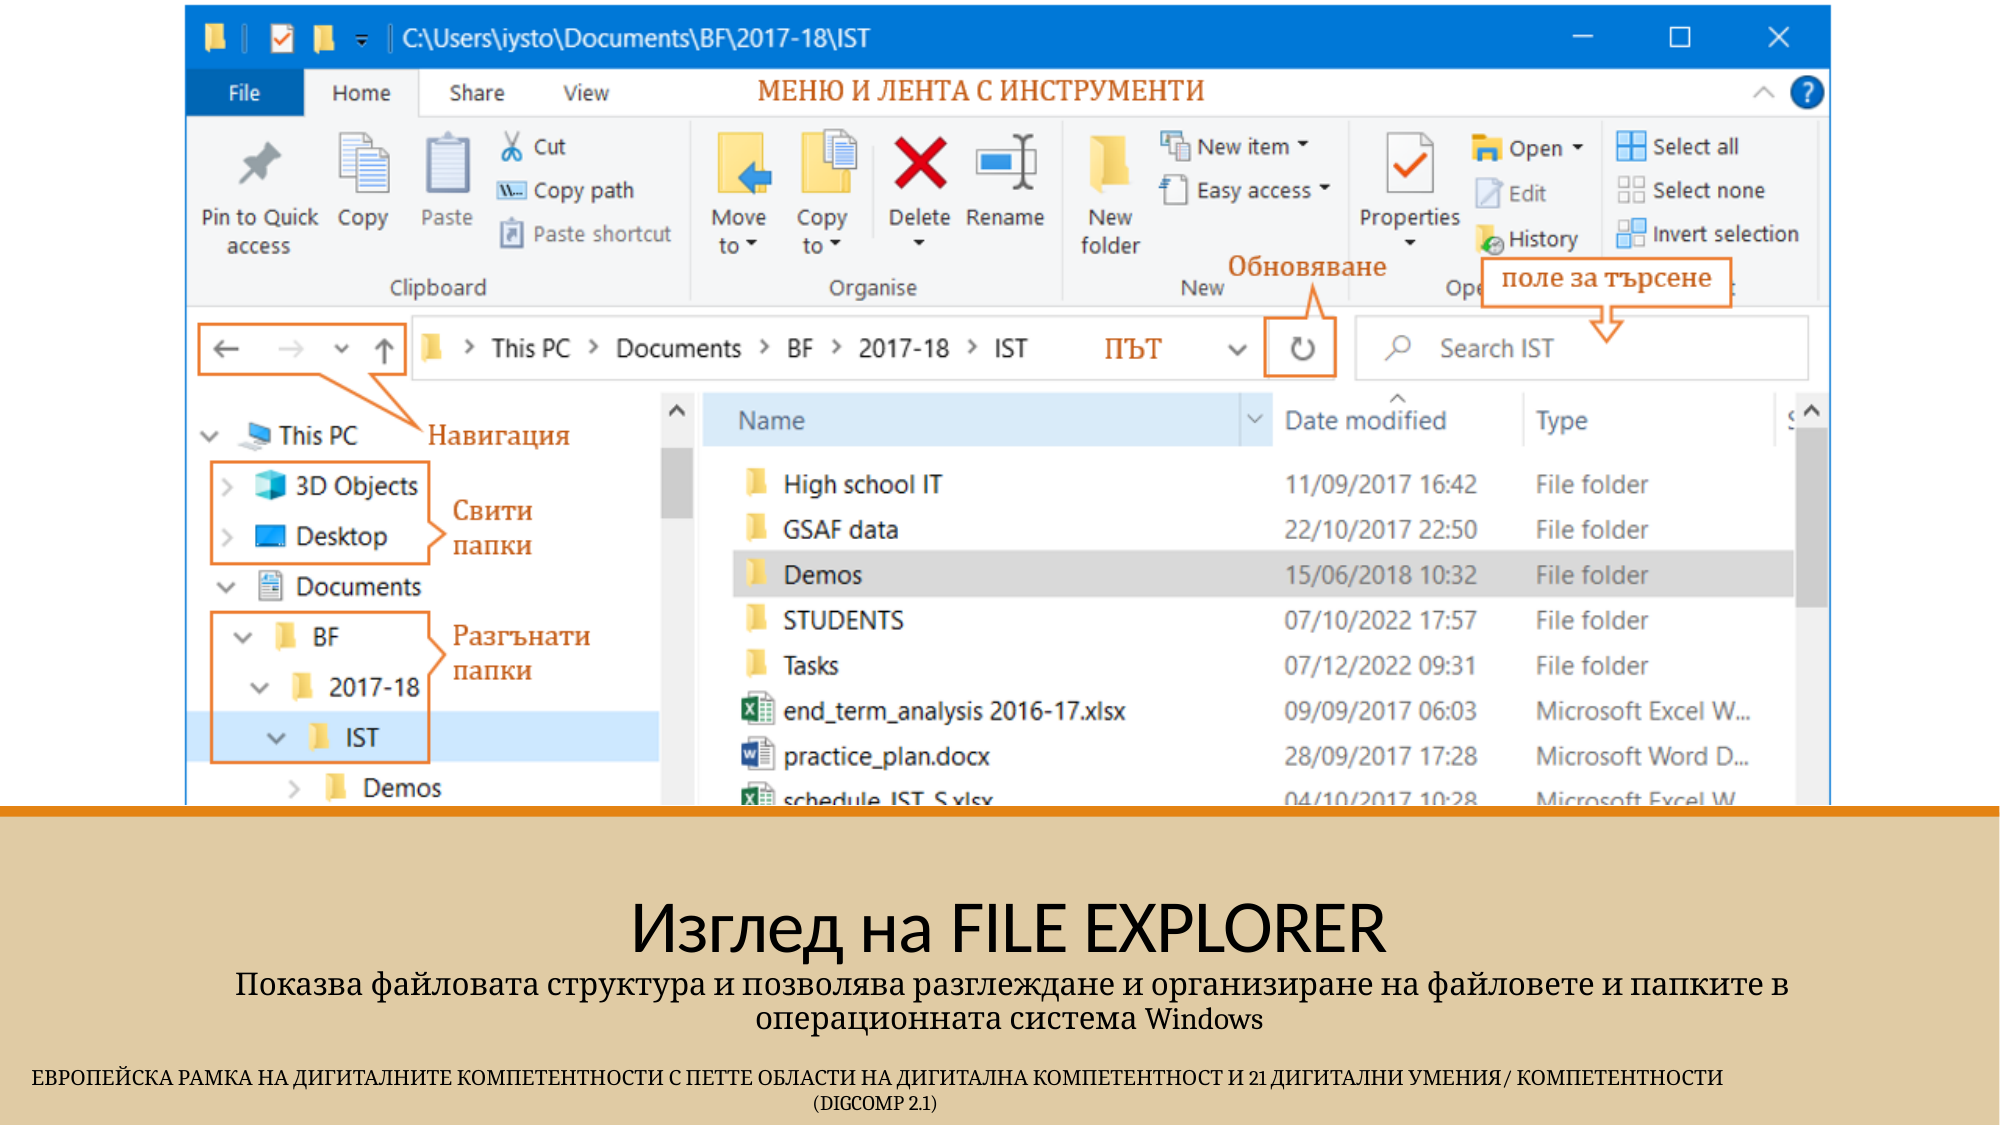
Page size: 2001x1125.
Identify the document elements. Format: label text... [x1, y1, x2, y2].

picture [179, 0, 1840, 806]
list Показва файловата структура и позволява разглеждане и организиране на файловете и папките в операционната система Windows [180, 968, 1839, 1067]
title Изглед на FILE EXPLORER [180, 832, 1839, 968]
footer Европейска Рамка на дигиталните компетентности с петте области на дигитална компетентност и 21 дигитални умения/ компетентности (DigComp 2.1) [0, 1059, 1751, 1120]
